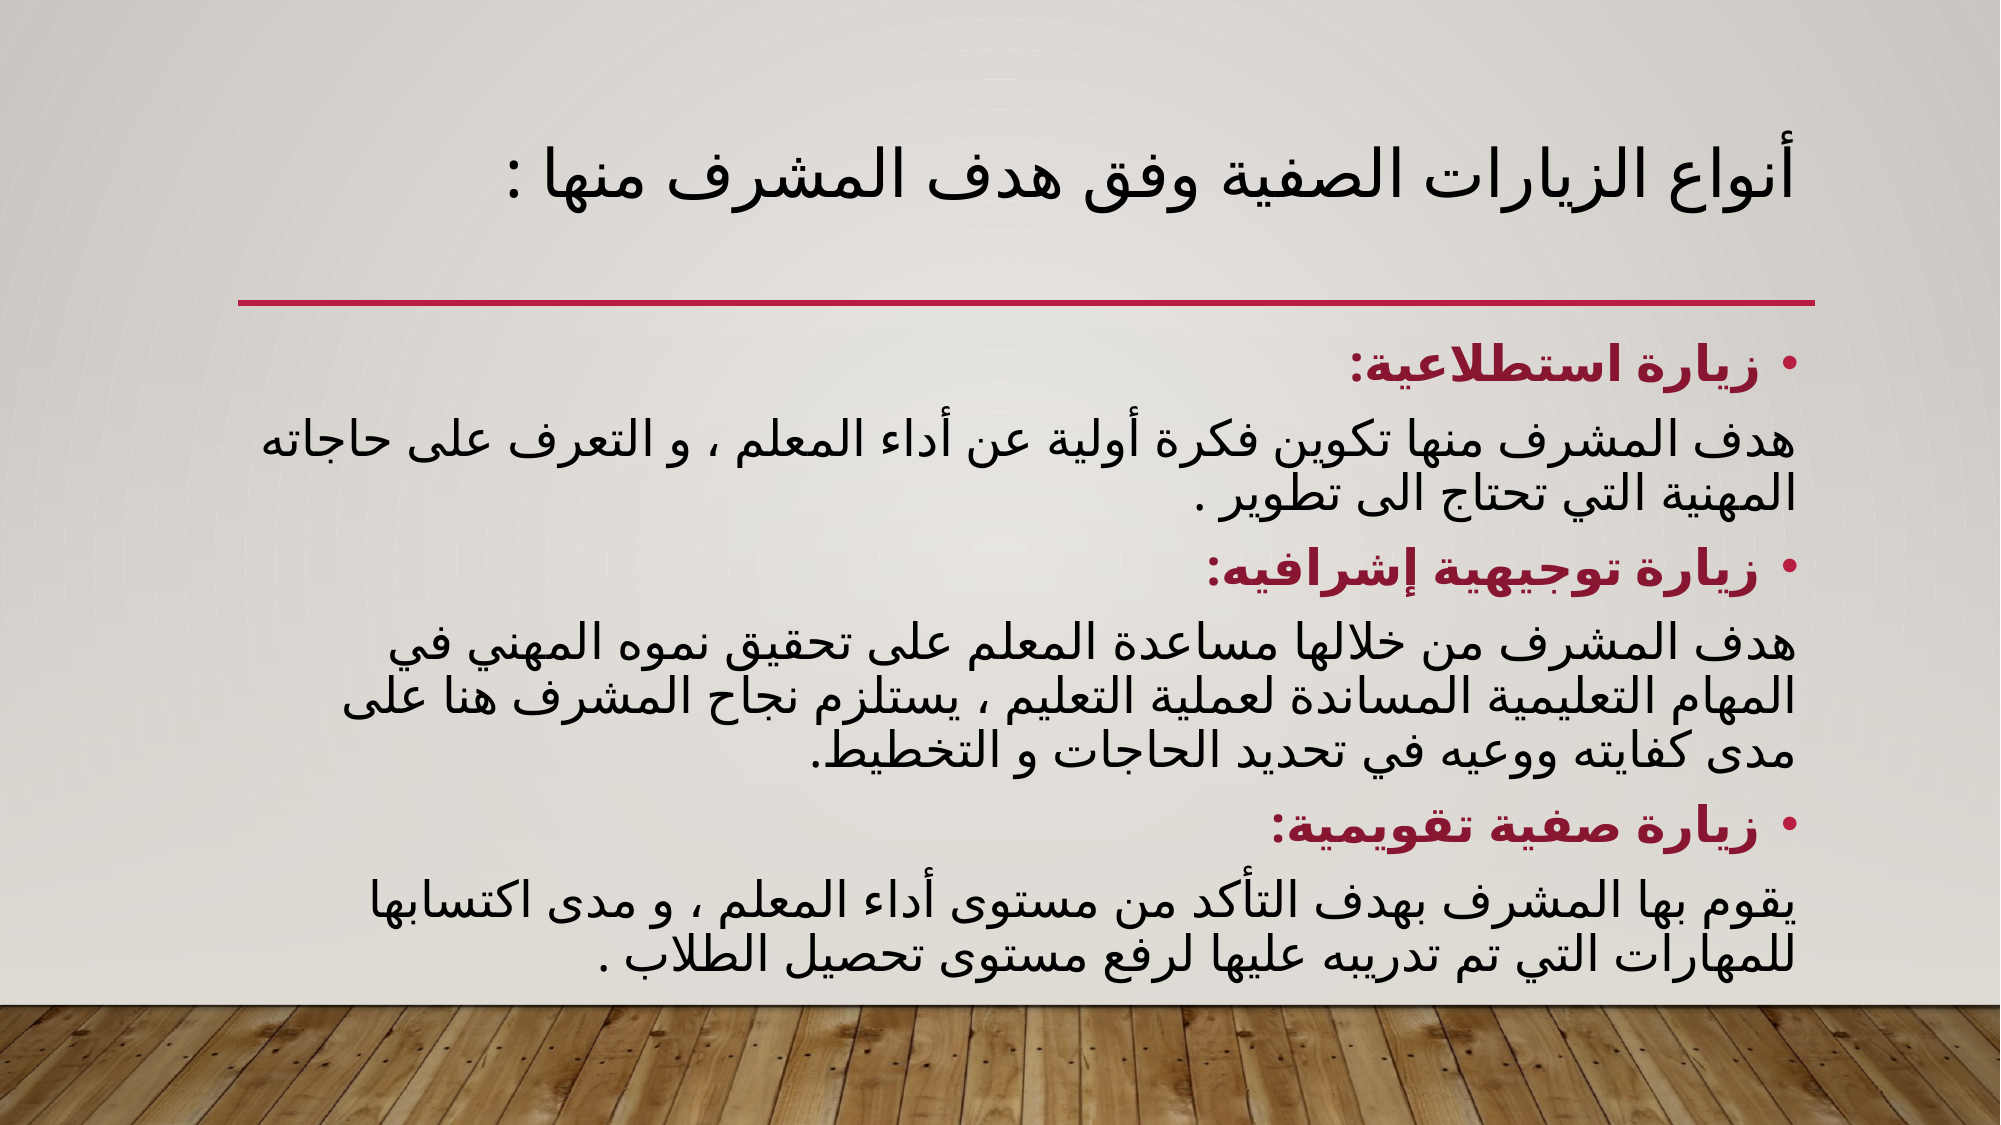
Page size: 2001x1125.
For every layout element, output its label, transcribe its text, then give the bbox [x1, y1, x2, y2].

list زيارة استطلاعية: هدف المشرف منها تكوين فكرة أولية عن أداء المعلم ، و التعرف على حاجاته المهنية التي تحتاج الى تطوير . زيارة توجيهية إشرافيه: هدف المشرف من خلالها مساعدة المعلم على تحقيق نموه المهني في المهام التعليمية المساندة لعملية التعليم ، يستلزم نجاح المشرف هنا على مدى كفايته ووعيه في تحديد الحاجات و التخطيط. زيارة صفية تقويمية: يقوم بها المشرف بهدف التأكد من مستوى أداء المعلم ، و مدى اكتسابها للمهارات التي تم تدريبه عليها لرفع مستوى تحصيل الطلاب . [238, 330, 1814, 897]
picture [0, 1005, 2000, 1125]
title أنواع الزيارات الصفية وفق هدف المشرف منها : [238, 131, 1814, 305]
